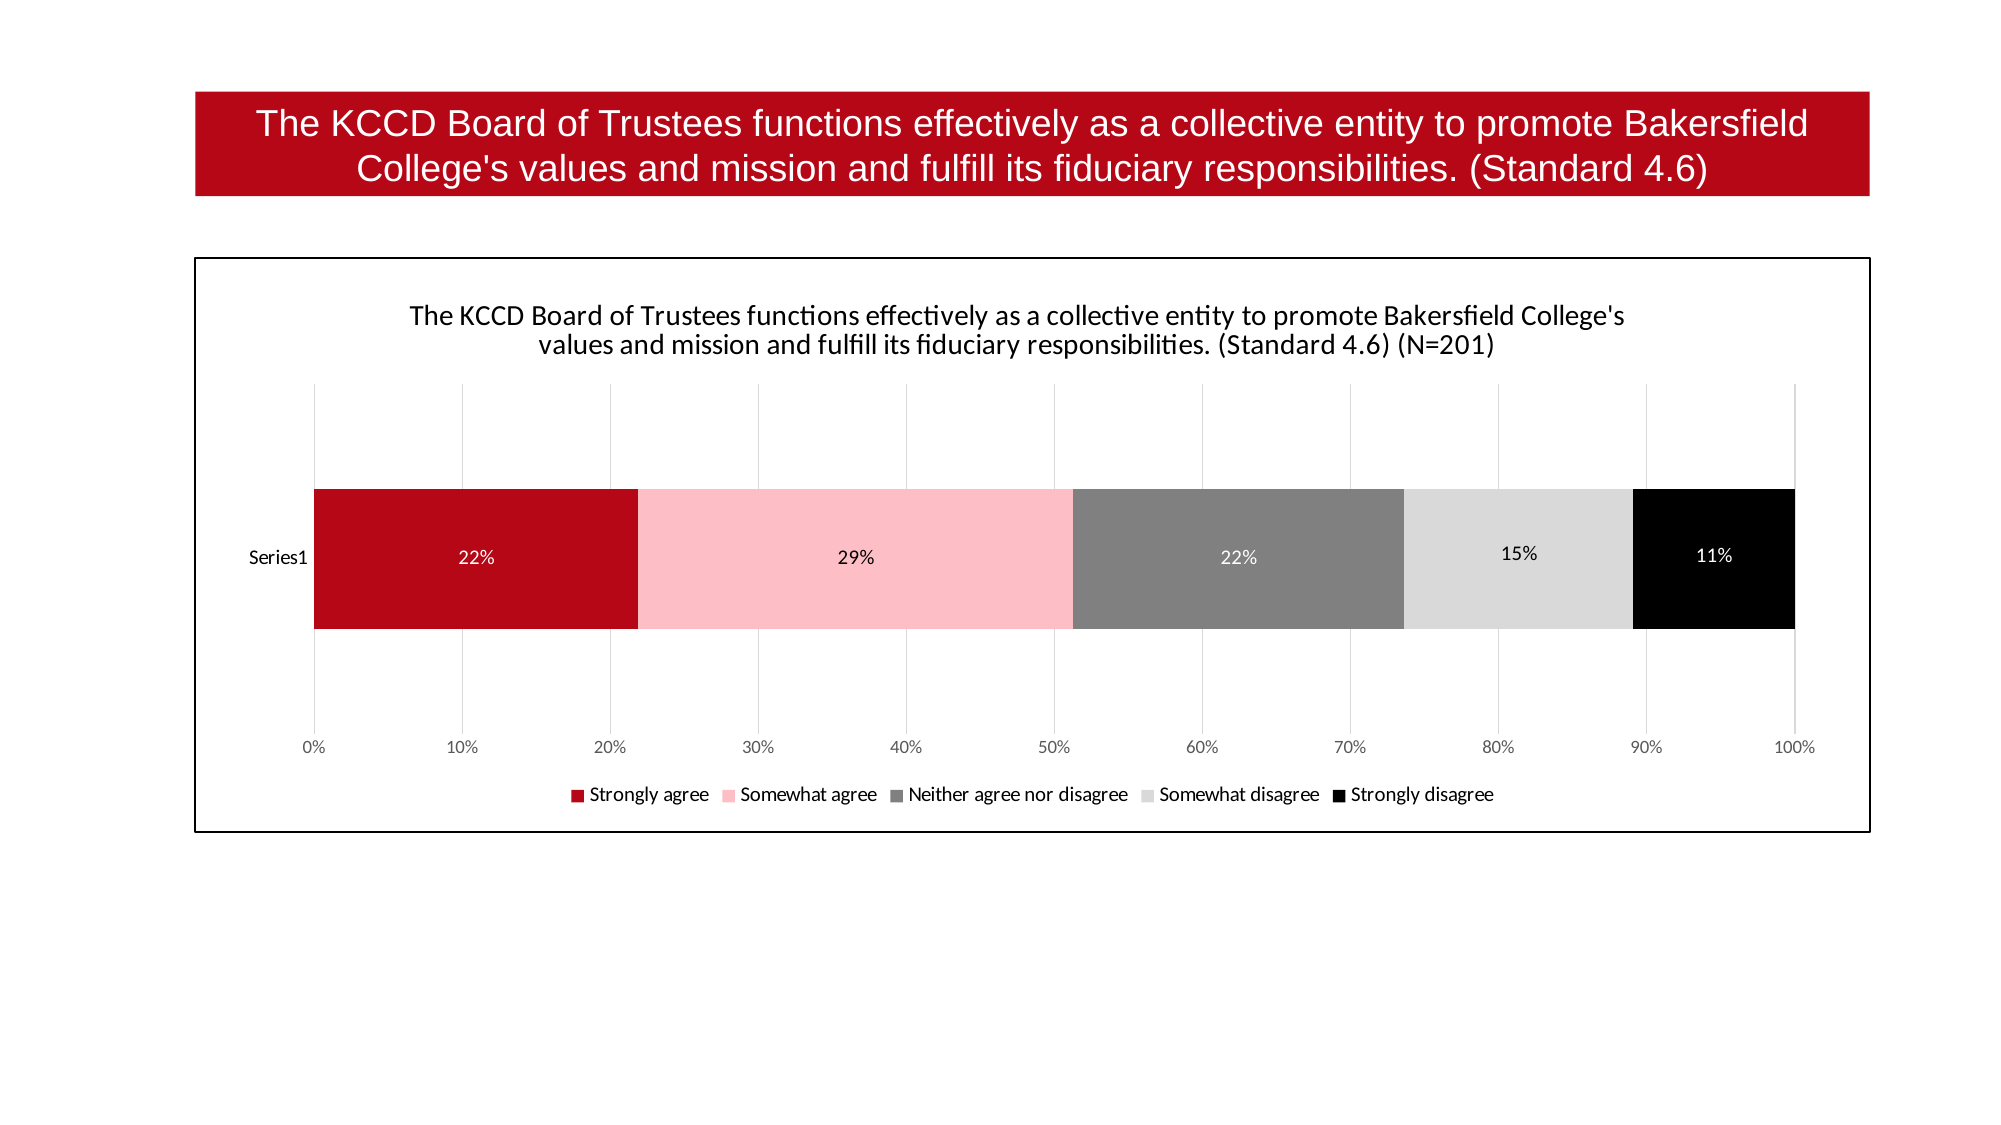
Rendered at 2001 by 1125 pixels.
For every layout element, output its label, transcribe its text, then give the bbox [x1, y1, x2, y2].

text_box The KCCD Board of Trustees functions effectively as a collective entity to promote Bakersfield College's values and mission and fulfill its fiduciary responsibilities. (Standard 4.6) [195, 91, 1870, 197]
chart [216, 277, 1849, 813]
text_box [195, 258, 1870, 832]
